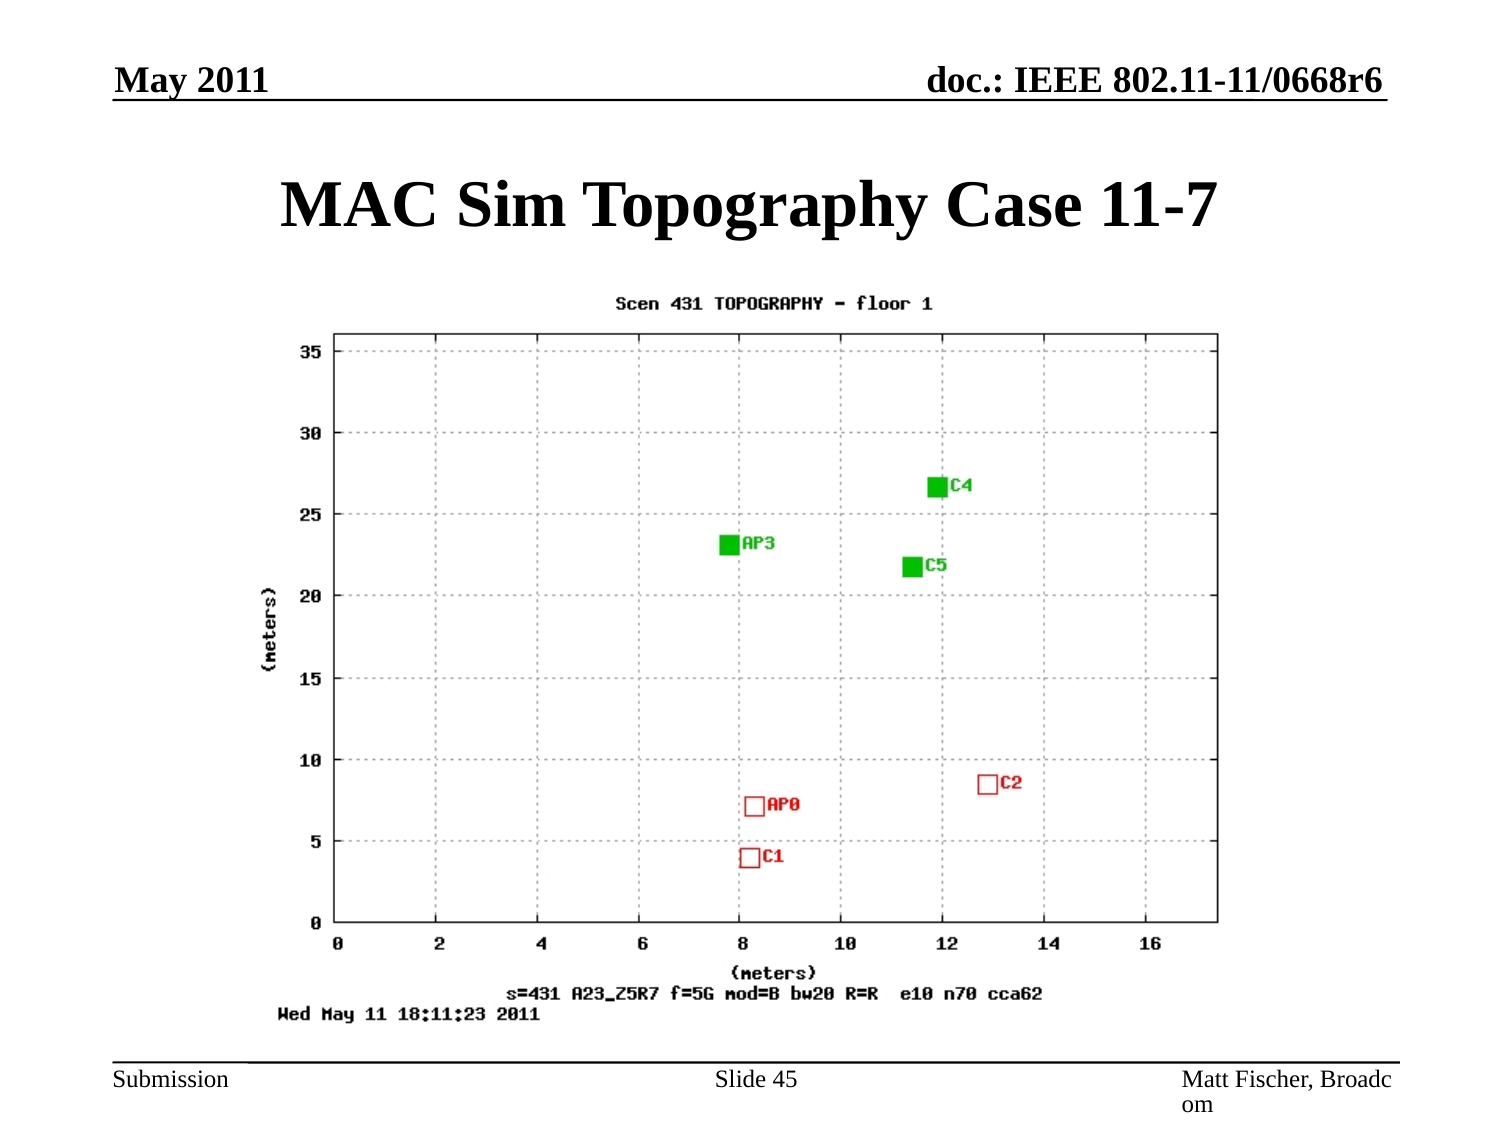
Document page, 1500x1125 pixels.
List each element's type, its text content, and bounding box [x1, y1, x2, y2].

footer Matt Fischer, Broadcom [1181, 1061, 1402, 1093]
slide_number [114, 54, 272, 101]
title MAC Sim Topography Case 11-7 [112, 112, 1388, 288]
picture [249, 274, 1251, 1026]
slide_number Slide 45 [712, 1061, 800, 1093]
